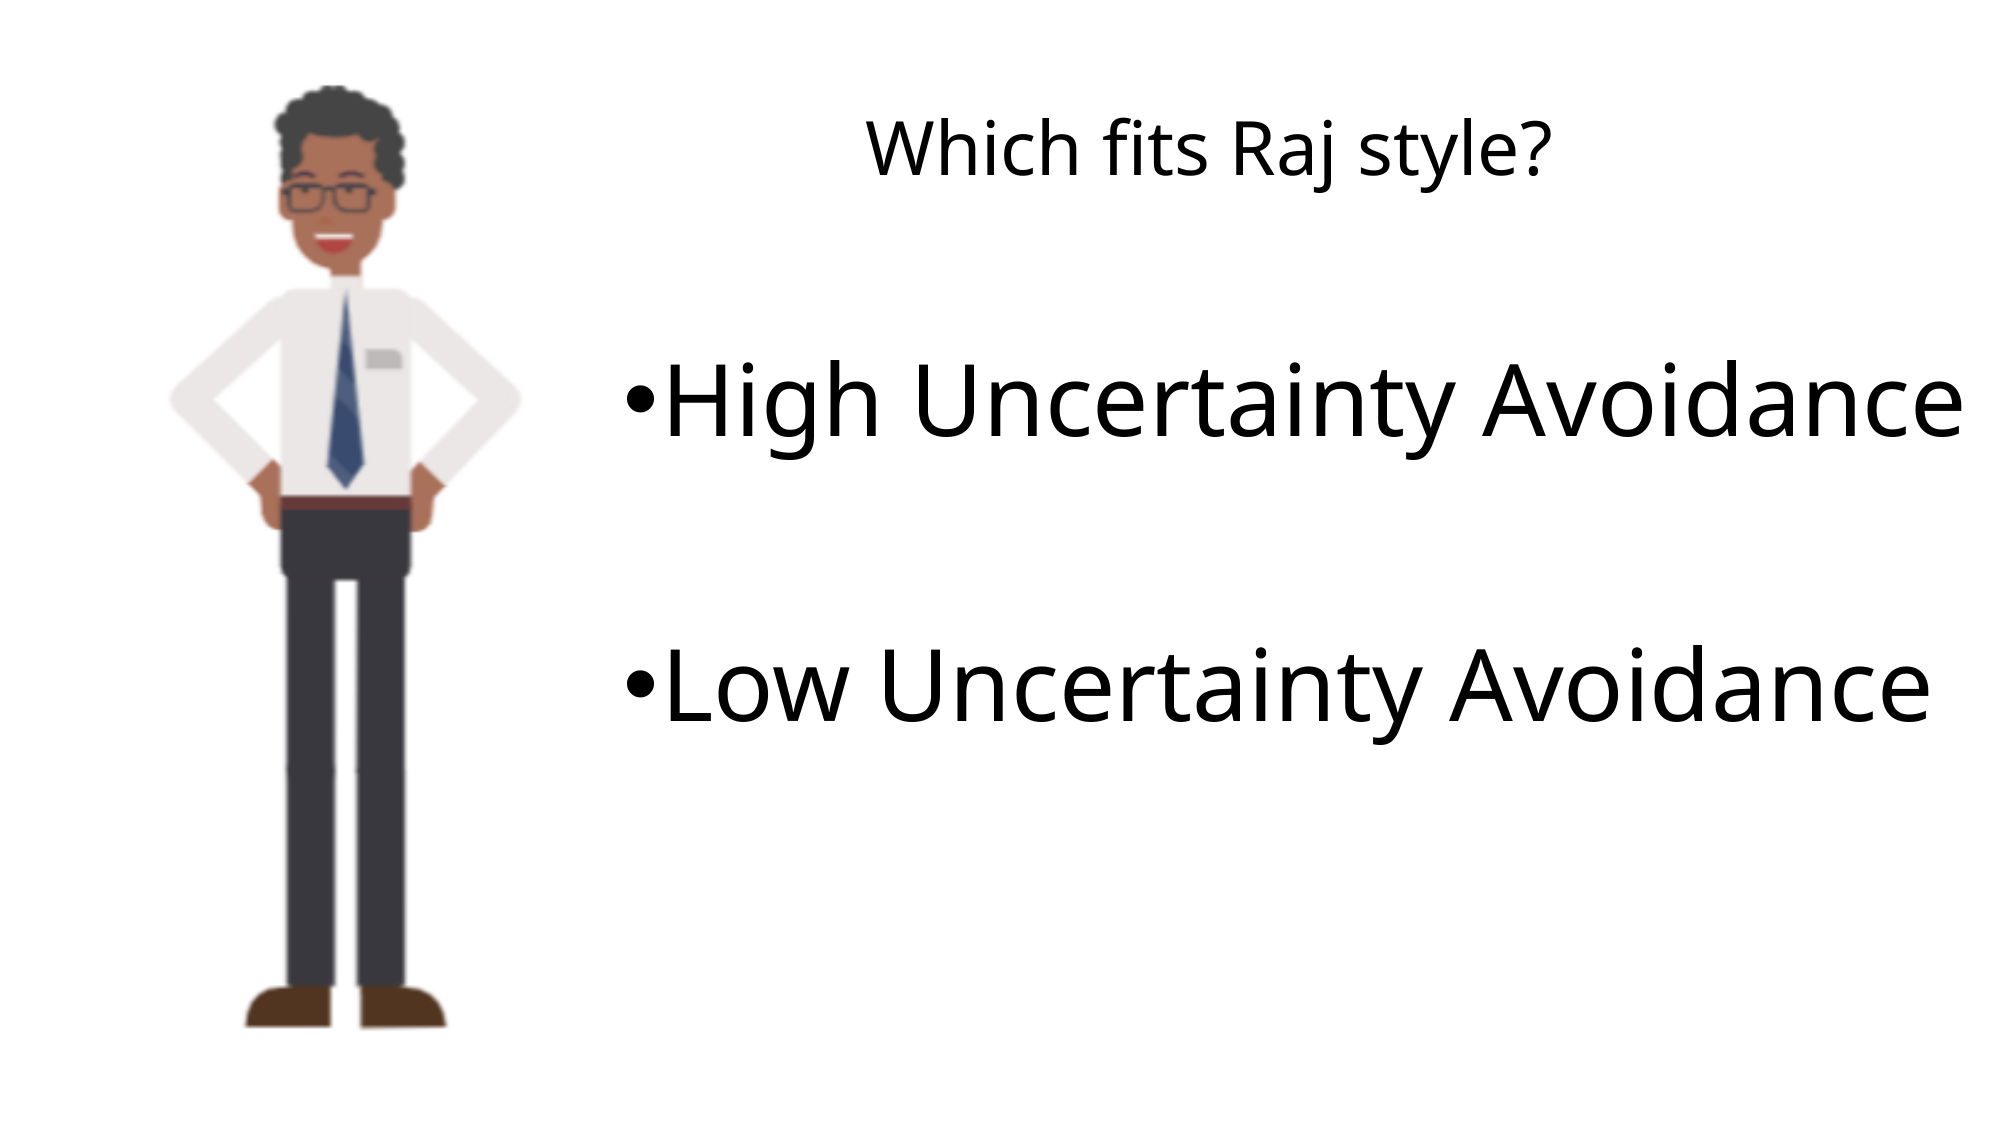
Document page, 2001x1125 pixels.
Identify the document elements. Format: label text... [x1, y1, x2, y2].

picture [156, 64, 542, 1061]
text_box Which fits Raj style? [850, 92, 2000, 198]
list High Uncertainty Avoidance Low Uncertainty Avoidance [609, 342, 2000, 783]
